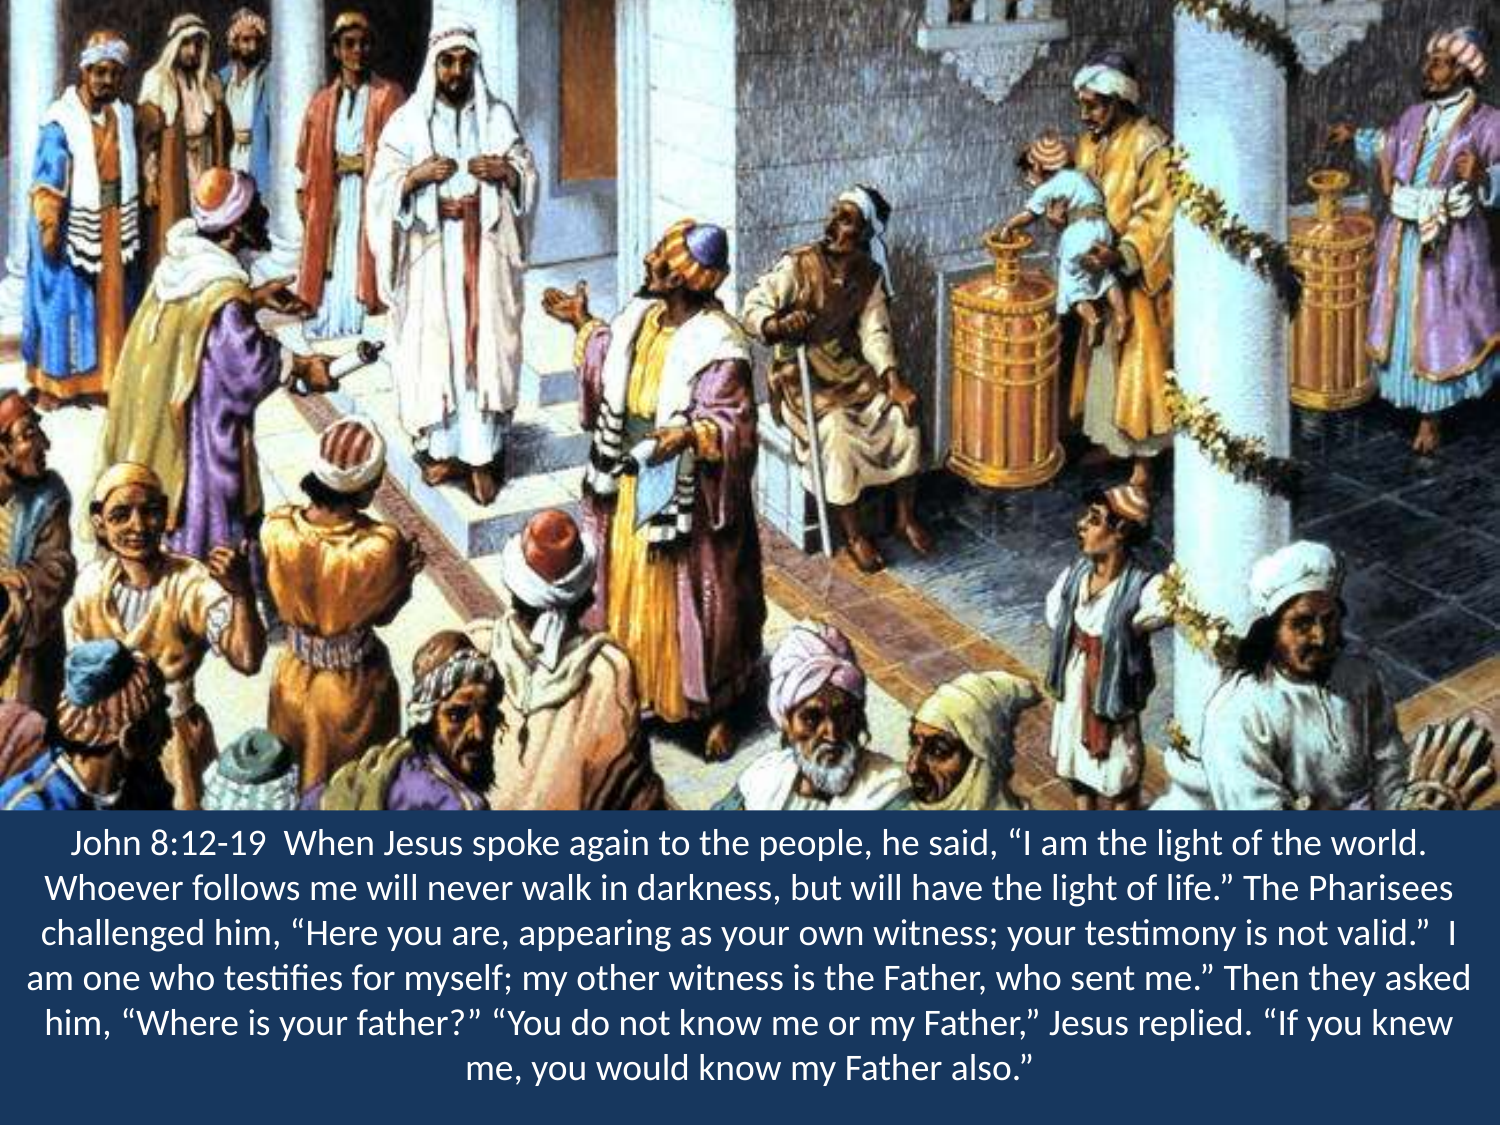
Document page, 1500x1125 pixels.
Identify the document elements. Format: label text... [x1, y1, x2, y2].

picture [0, 0, 1500, 968]
text_box John 8:12-19 When Jesus spoke again to the people, he said, “I am the light of the world. Whoever follows me will never walk in darkness, but will have the light of life.” The Pharisees challenged him, “Here you are, appearing as your own witness; your testimony is not valid.” I am one who testifies for myself; my other witness is the Father, who sent me.” Then they asked him, “Where is your father?” “You do not know me or my Father,” Jesus replied. “If you knew me, you would know my Father also.” [0, 976, 1500, 1125]
